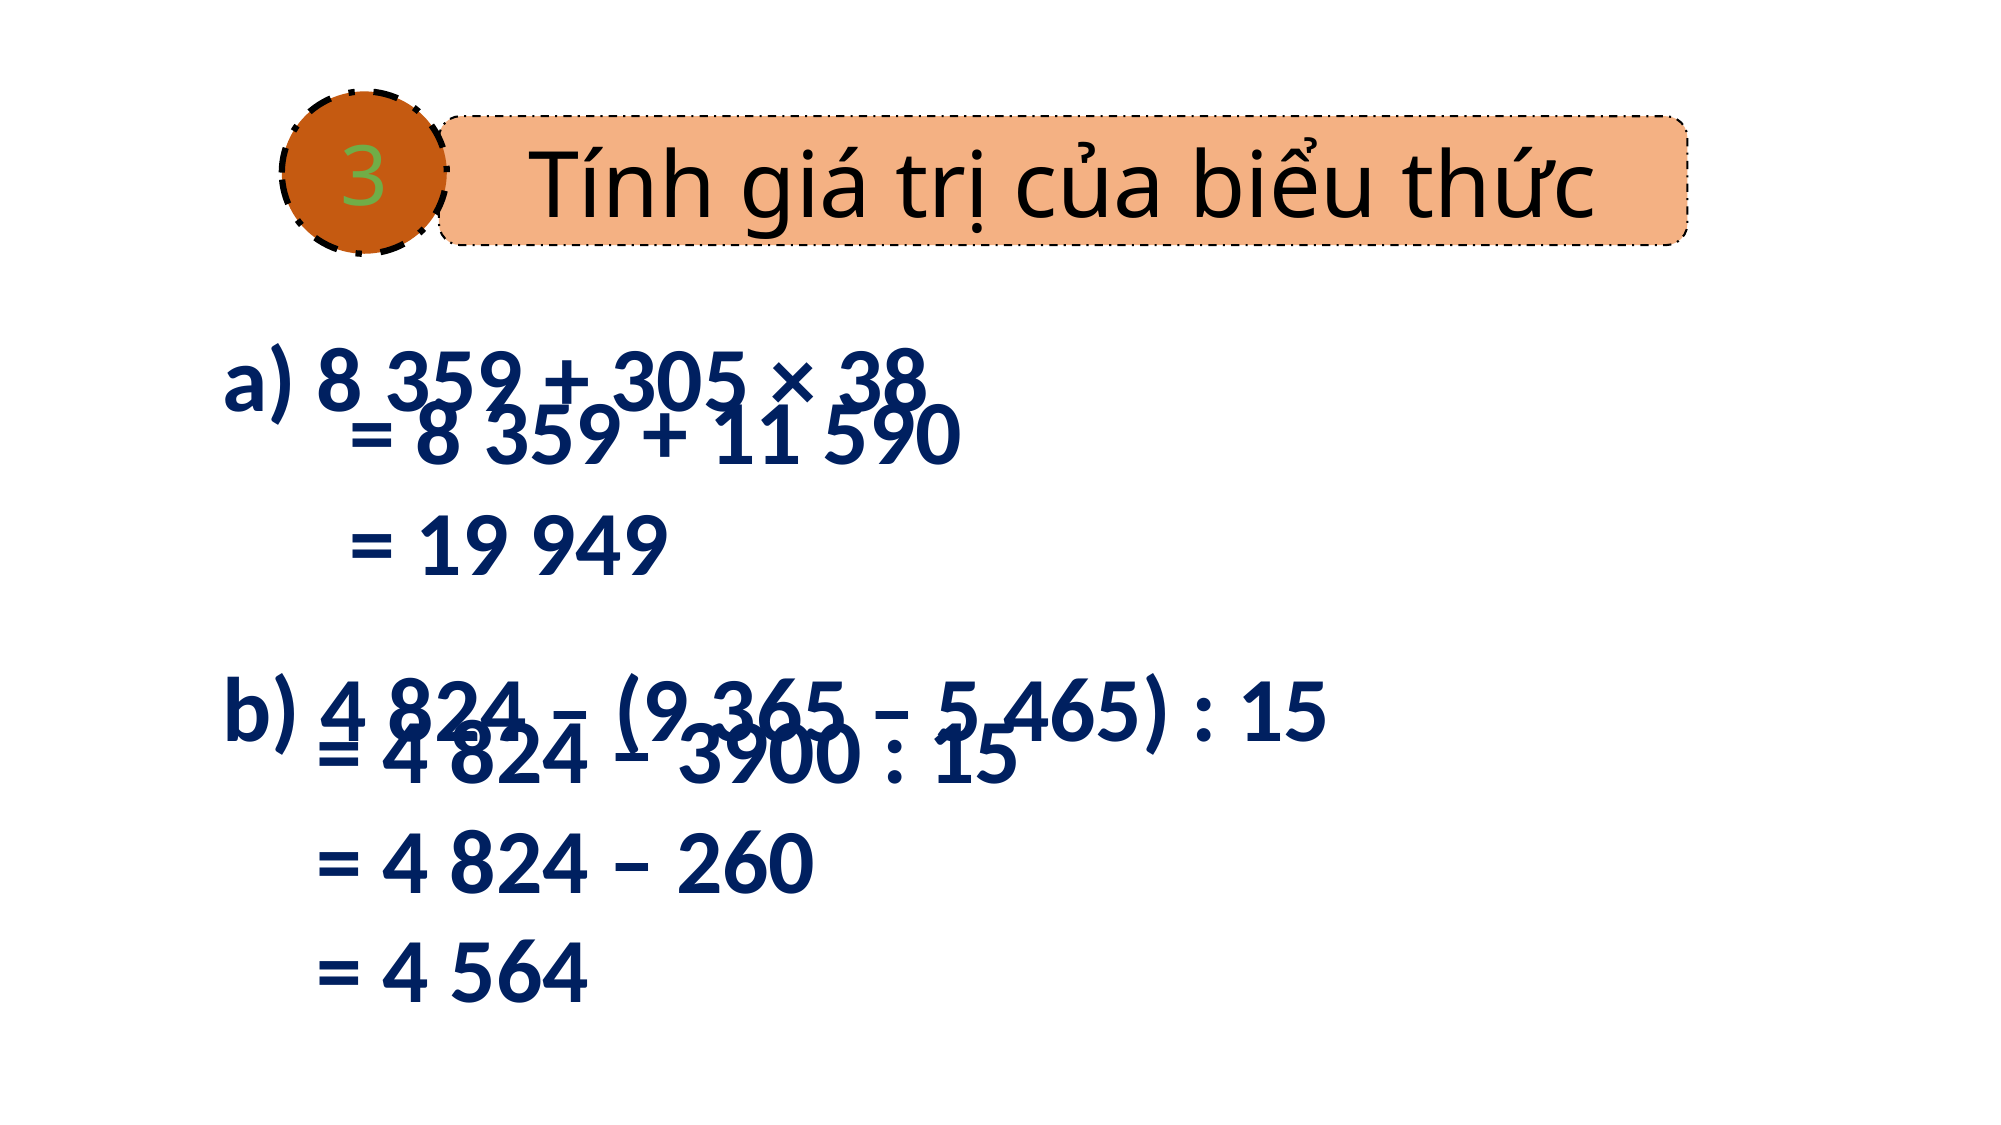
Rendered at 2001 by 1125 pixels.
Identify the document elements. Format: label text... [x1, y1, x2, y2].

text_box Tính giá trị của biểu thức [437, 115, 1689, 247]
text_box = 8 359 + 11 590 = 19 949 [334, 365, 1192, 601]
text_box 3 [281, 91, 447, 254]
text_box = 4 824 – 3900 : 15 = 4 824 – 260 = 4 564 [301, 684, 1158, 1029]
text_box a) 8 359 + 305 × 38 b) 4 824 – (9 365 – 5 465) : 15 [207, 92, 1919, 767]
